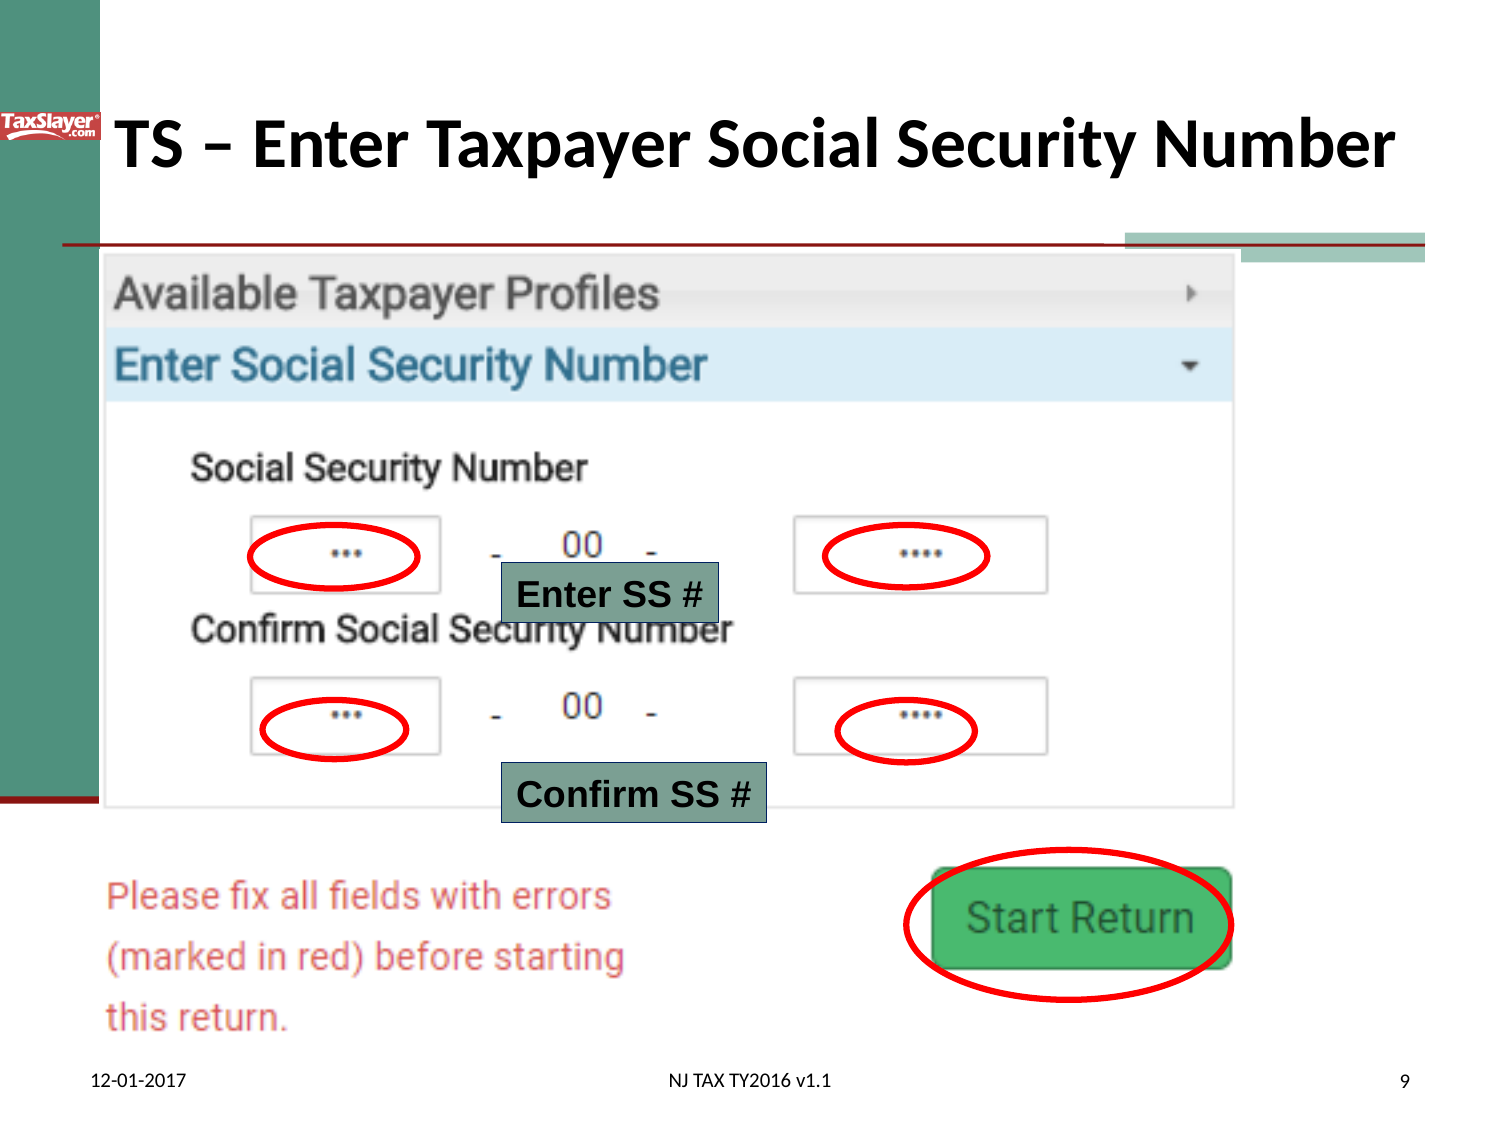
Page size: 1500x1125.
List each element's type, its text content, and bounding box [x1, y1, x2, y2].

slide_number 9 [1112, 1049, 1426, 1101]
footer NJ TAX TY2016 v1.1 [496, 1060, 1004, 1100]
picture [0, 112, 101, 140]
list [99, 249, 1242, 1051]
title TS – Enter Taxpayer Social Security Number [99, 45, 1425, 234]
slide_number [74, 1049, 401, 1100]
